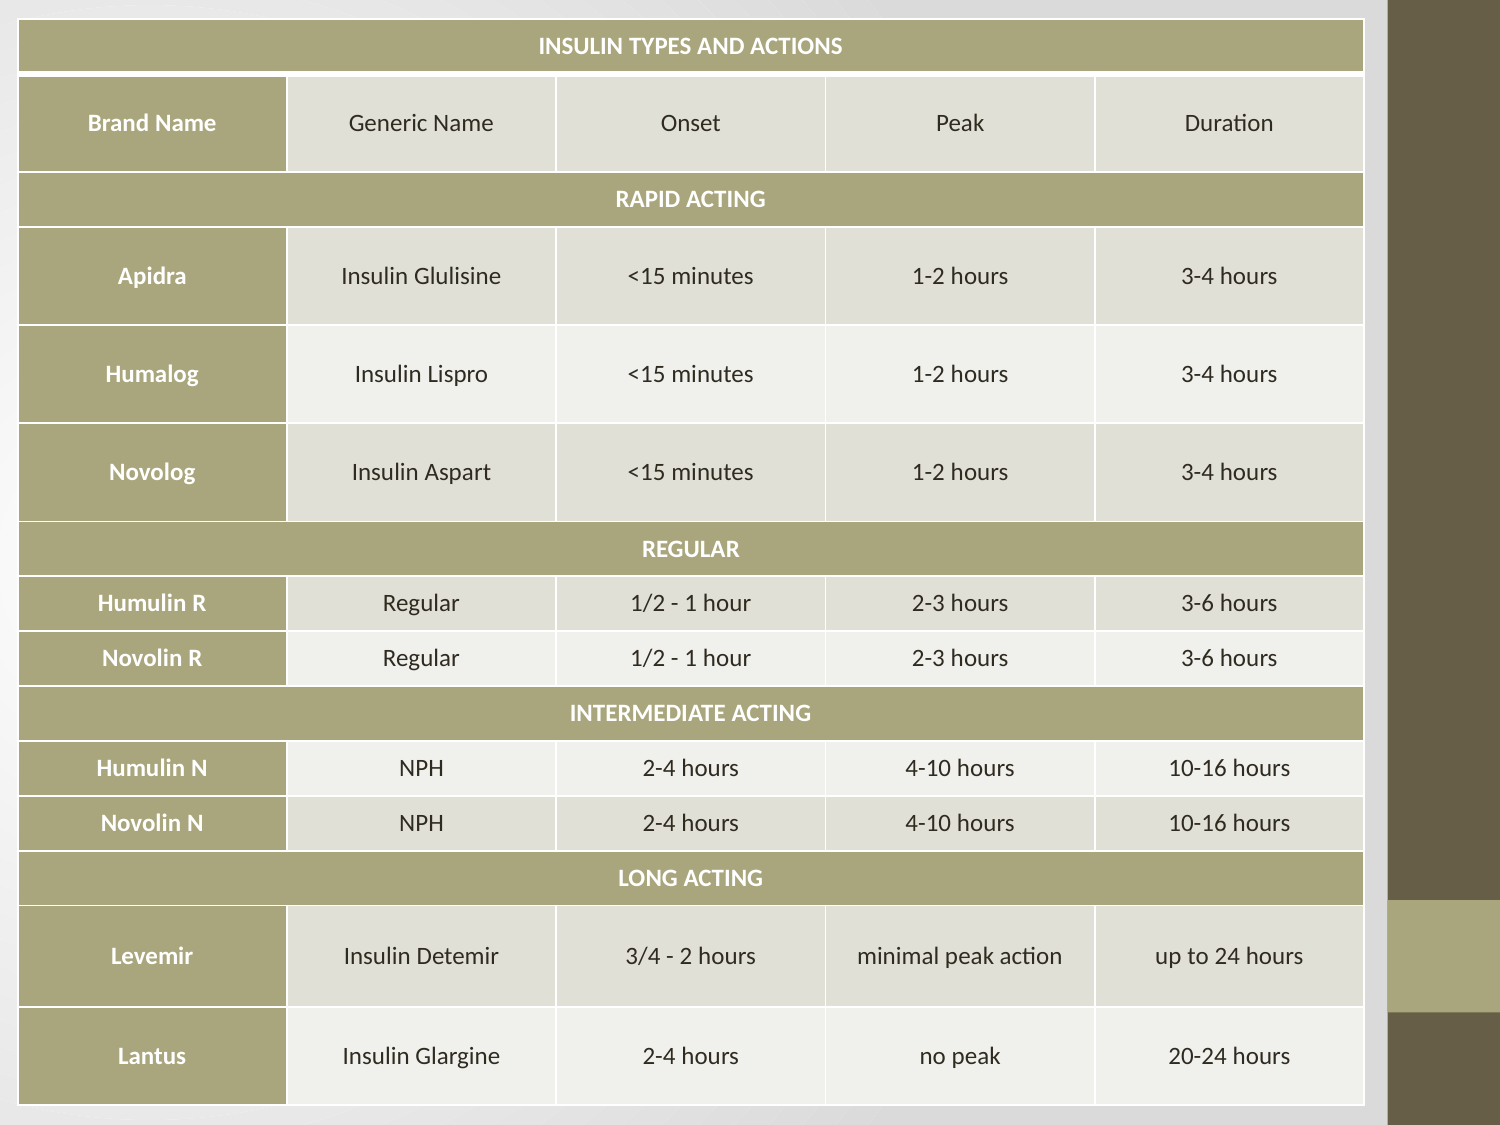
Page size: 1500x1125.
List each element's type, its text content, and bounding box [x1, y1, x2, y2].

table_cell Onset [557, 77, 825, 171]
table_cell 3-4 hours [1096, 326, 1363, 422]
table_cell Lantus [19, 1008, 286, 1104]
table_cell Humulin R [19, 577, 286, 630]
table_cell 1/2 - 1 hour [557, 577, 825, 630]
table_cell 20-24 hours [1096, 1008, 1363, 1104]
table_cell minimal peak action [826, 906, 1094, 1006]
table_cell 1-2 hours [826, 228, 1094, 324]
table_cell NPH [288, 742, 555, 795]
table_cell Peak [826, 77, 1094, 171]
table_cell NPH [288, 797, 555, 850]
table_cell Regular [288, 577, 555, 630]
table_cell 10-16 hours [1096, 742, 1363, 795]
table_cell 2-3 hours [826, 632, 1094, 685]
table_cell Levemir [19, 906, 286, 1006]
table_cell Regular [288, 632, 555, 685]
table_cell 3/4 - 2 hours [557, 906, 825, 1006]
table_cell 3-4 hours [1096, 424, 1363, 521]
table_cell no peak [826, 1008, 1094, 1104]
table_cell 4-10 hours [826, 742, 1094, 795]
table_cell REGULAR [19, 522, 1363, 575]
table_cell Brand Name [19, 77, 286, 171]
table_cell <15 minutes [557, 424, 825, 521]
table_cell Novolin N [19, 797, 286, 850]
table_cell Novolog [19, 424, 286, 521]
table_cell Humalog [19, 326, 286, 422]
table_cell 2-4 hours [557, 1008, 825, 1104]
table_cell 3-6 hours [1096, 632, 1363, 685]
table_cell 1-2 hours [826, 424, 1094, 521]
table_cell Insulin Glargine [288, 1008, 555, 1104]
table_cell INTERMEDIATE ACTING [19, 687, 1363, 740]
table_cell 2-3 hours [826, 577, 1094, 630]
table_cell 2-4 hours [557, 742, 825, 795]
table_cell up to 24 hours [1096, 906, 1363, 1006]
table_cell Insulin Glulisine [288, 228, 555, 324]
table_cell Generic Name [288, 77, 555, 171]
table_cell LONG ACTING [19, 852, 1363, 905]
table_cell 3-6 hours [1096, 577, 1363, 630]
table_cell Humulin N [19, 742, 286, 795]
table_cell <15 minutes [557, 228, 825, 324]
table_cell 2-4 hours [557, 797, 825, 850]
table_cell 1/2 - 1 hour [557, 632, 825, 685]
table_header INSULIN TYPES AND ACTIONS [19, 20, 1363, 71]
table_cell 1-2 hours [826, 326, 1094, 422]
table_cell Insulin Detemir [288, 906, 555, 1006]
table_cell Apidra [19, 228, 286, 324]
table_cell 3-4 hours [1096, 228, 1363, 324]
table_cell Novolin R [19, 632, 286, 685]
table_cell <15 minutes [557, 326, 825, 422]
table_cell Insulin Lispro [288, 326, 555, 422]
table_cell RAPID ACTING [19, 173, 1363, 226]
table_cell 10-16 hours [1096, 797, 1363, 850]
table_cell 4-10 hours [826, 797, 1094, 850]
table_cell Insulin Aspart [288, 424, 555, 521]
table_cell Duration [1096, 77, 1363, 171]
